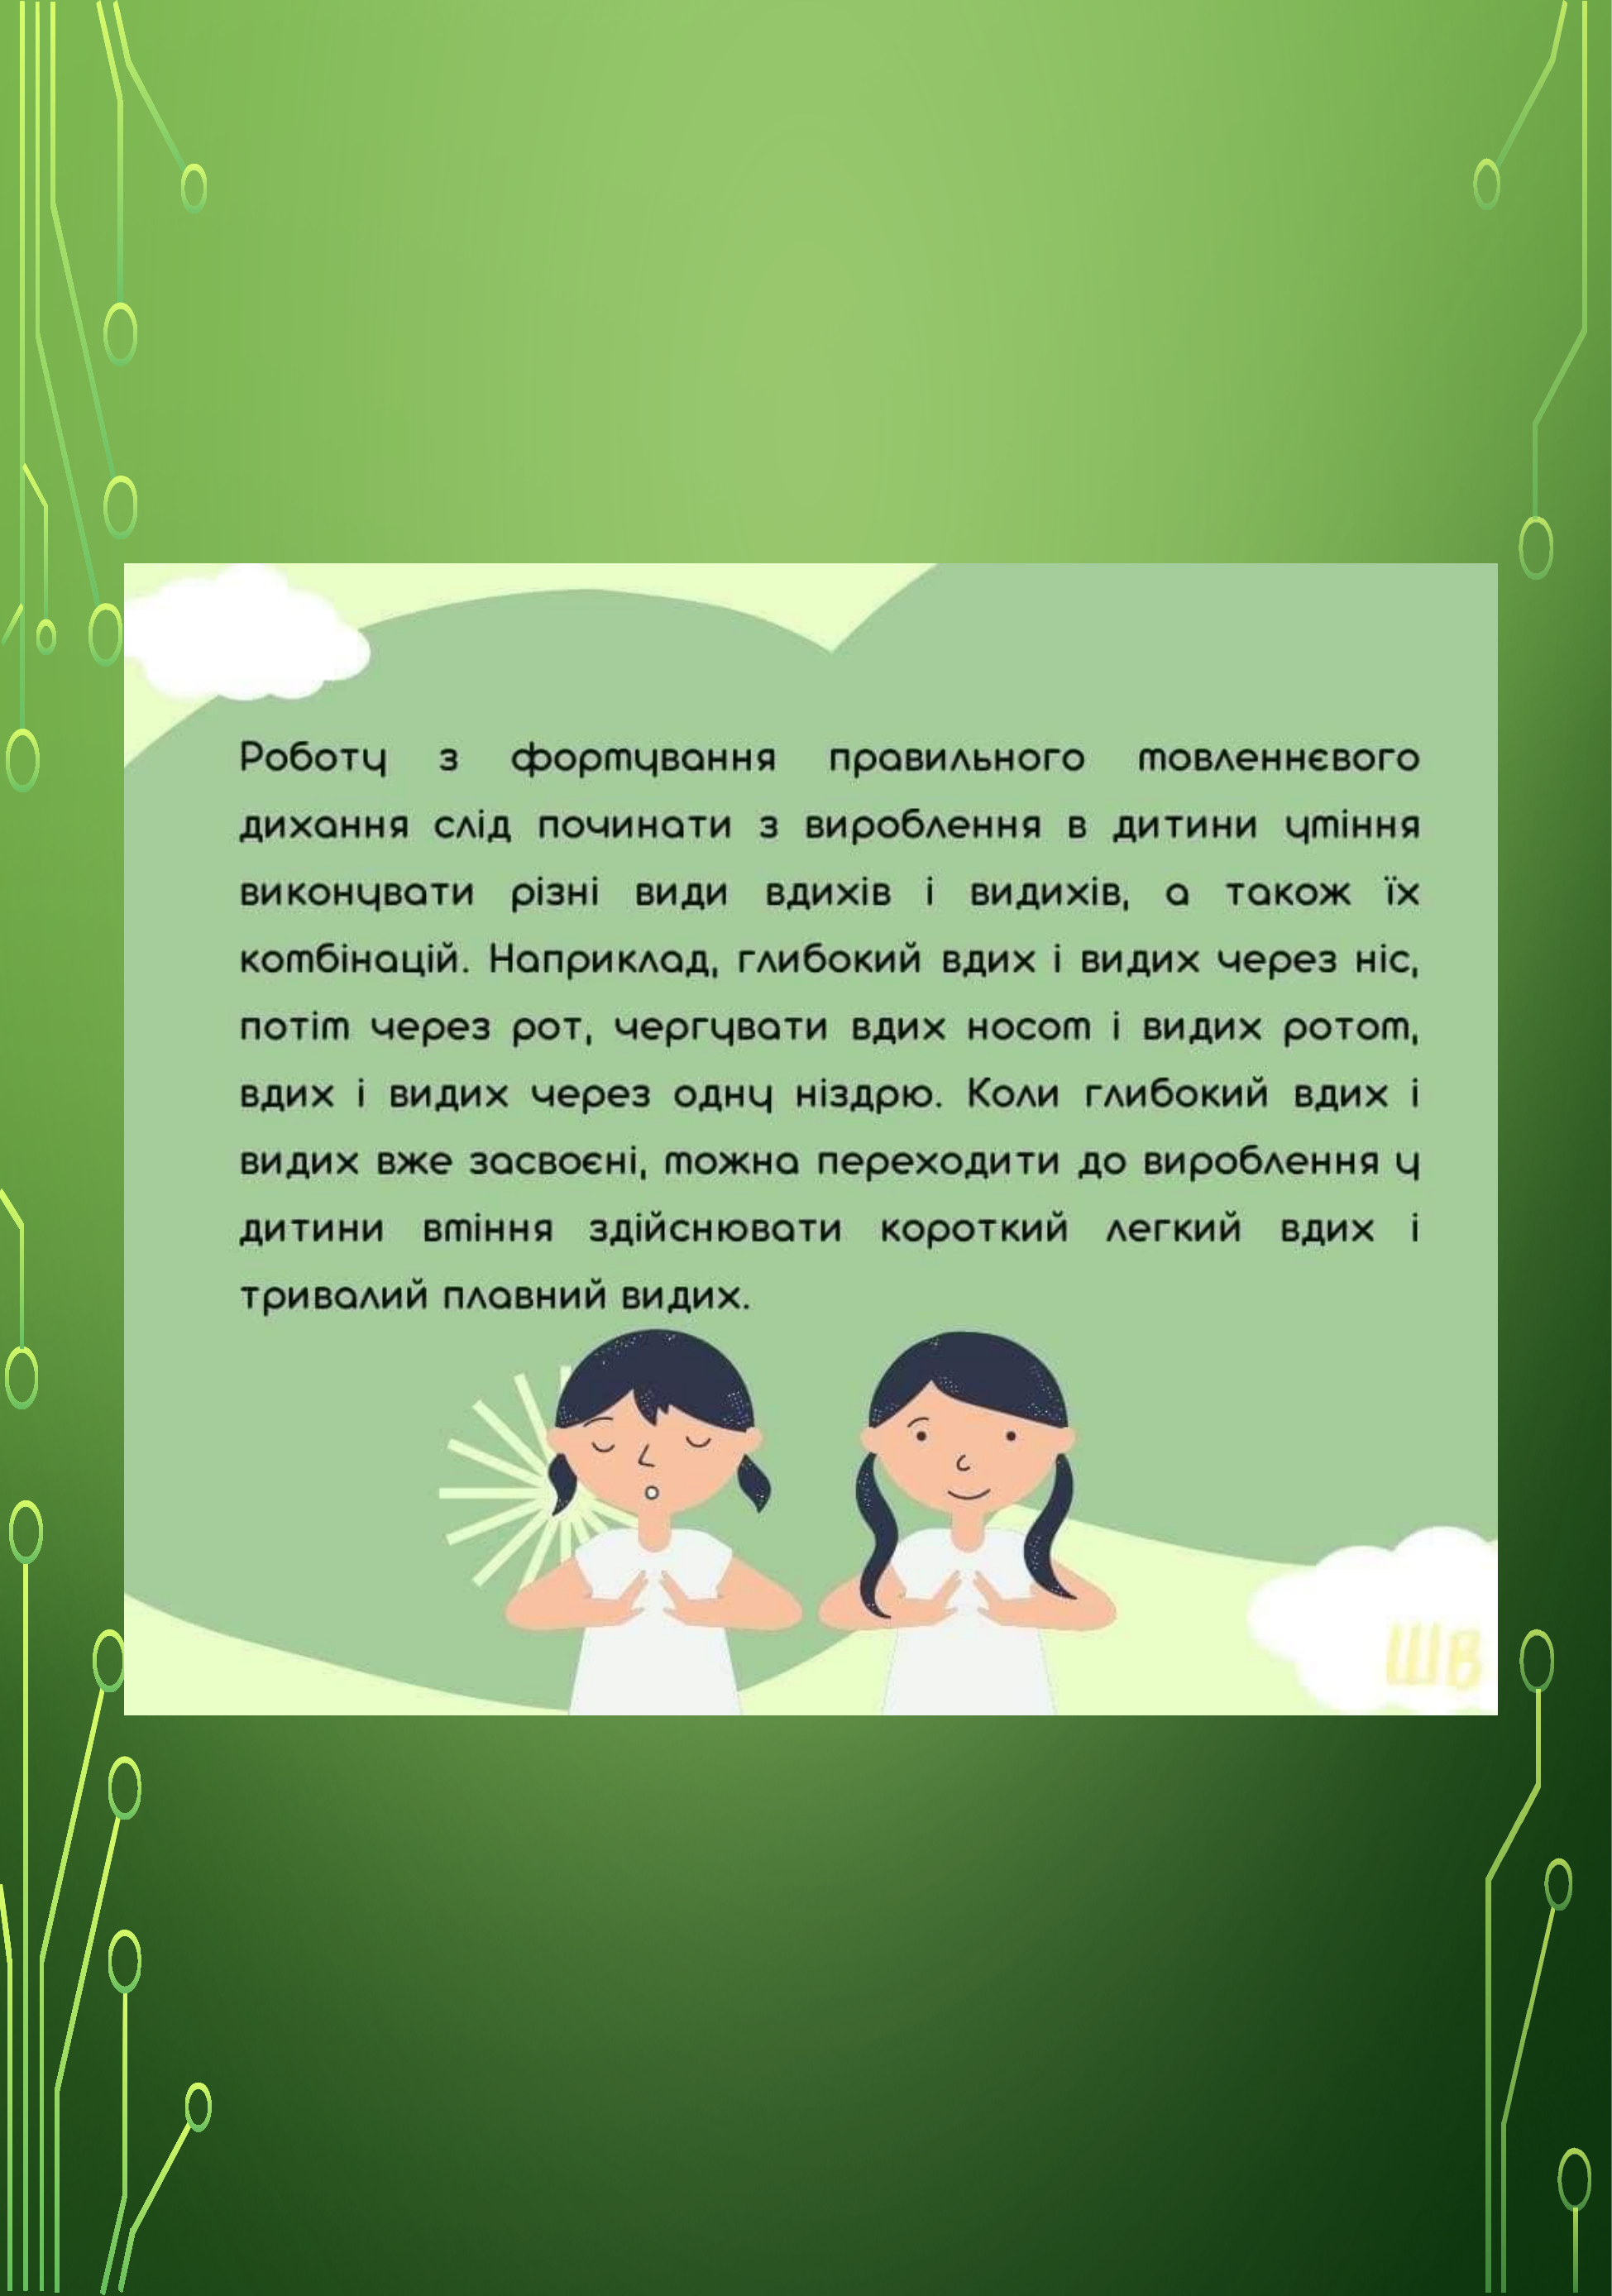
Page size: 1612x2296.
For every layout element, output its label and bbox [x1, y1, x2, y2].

picture [123, 563, 1499, 1715]
